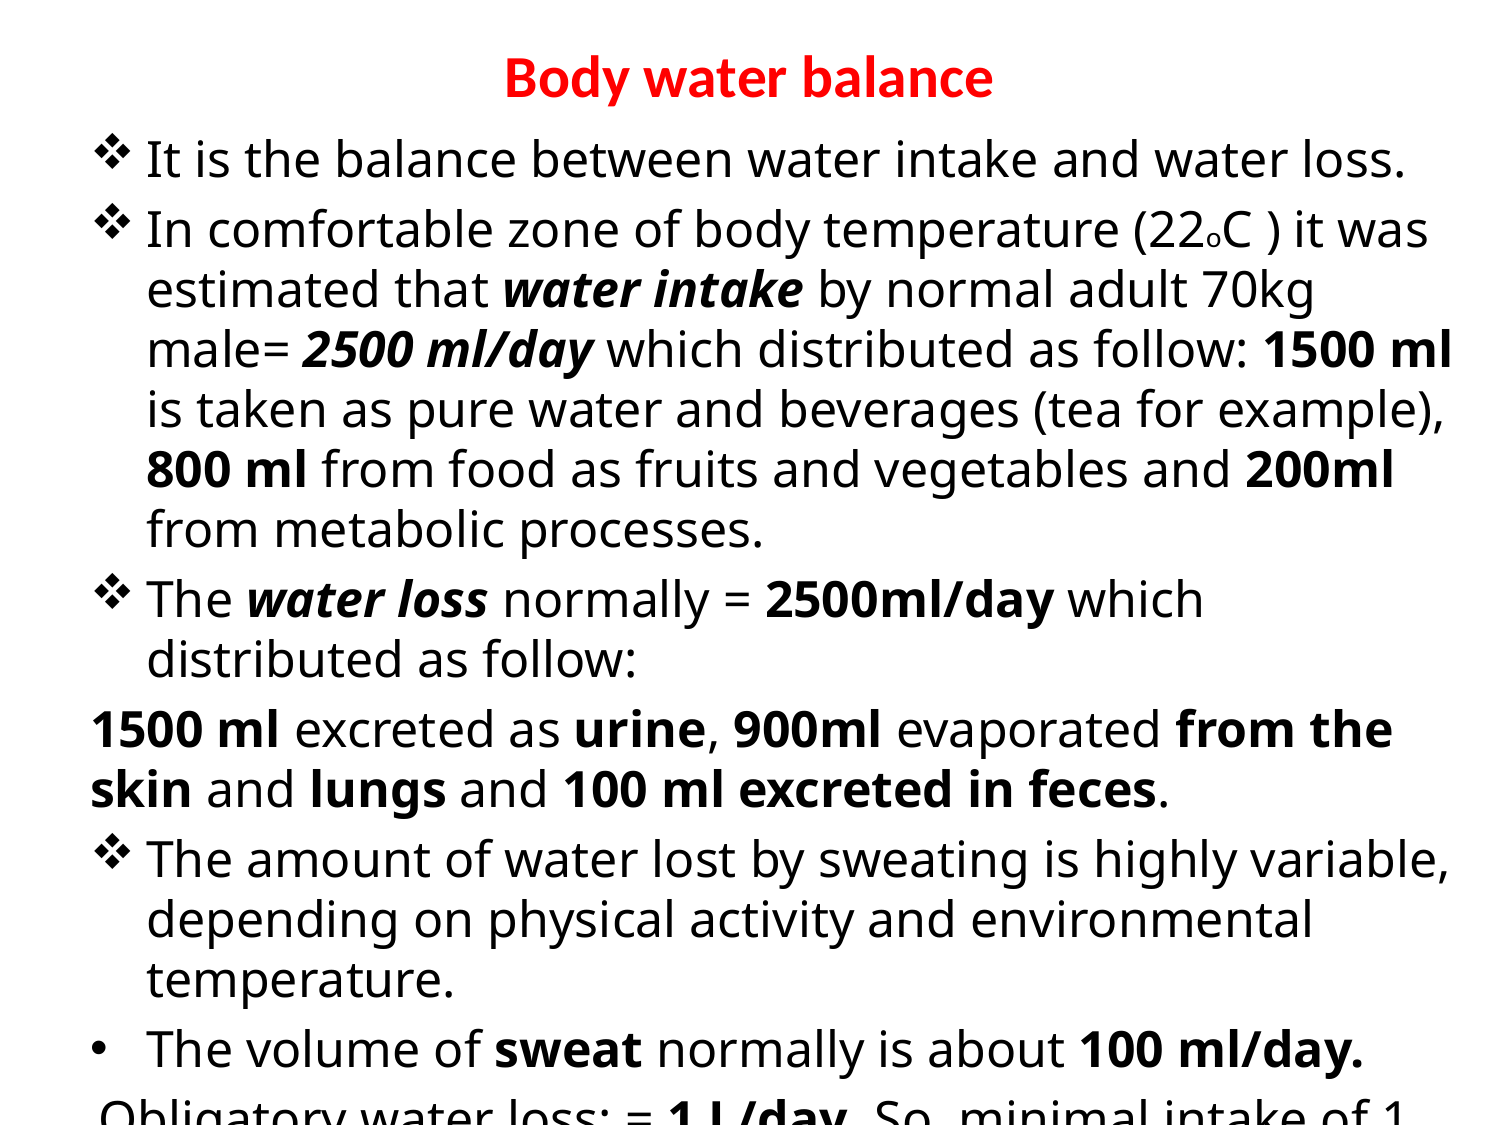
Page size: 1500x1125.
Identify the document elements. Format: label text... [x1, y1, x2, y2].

title Body water balance [75, 45, 1425, 120]
list It is the balance between water intake and water loss. In comfortable zone of body temperature (22oC ) it was estimated that water intake by normal adult 70kg male= 2500 ml/day which distributed as follow: 1500 ml is taken as pure water and beverages (tea for example), 800 ml from food as fruits and vegetables and 200ml from metabolic processes. The water loss normally = 2500ml/day which distributed as follow: 1500 ml excreted as urine, 900ml evaporated from the skin and lungs and 100 ml excreted in feces. The amount of water lost by sweating is highly variable, depending on physical activity and environmental temperature. The volume of sweat normally is about 100 ml/day. Obligatory water loss: = 1 L/day. So, minimal intake of 1 L/day is essential for life as there is No reserve of water in the body. [75, 120, 1475, 1125]
